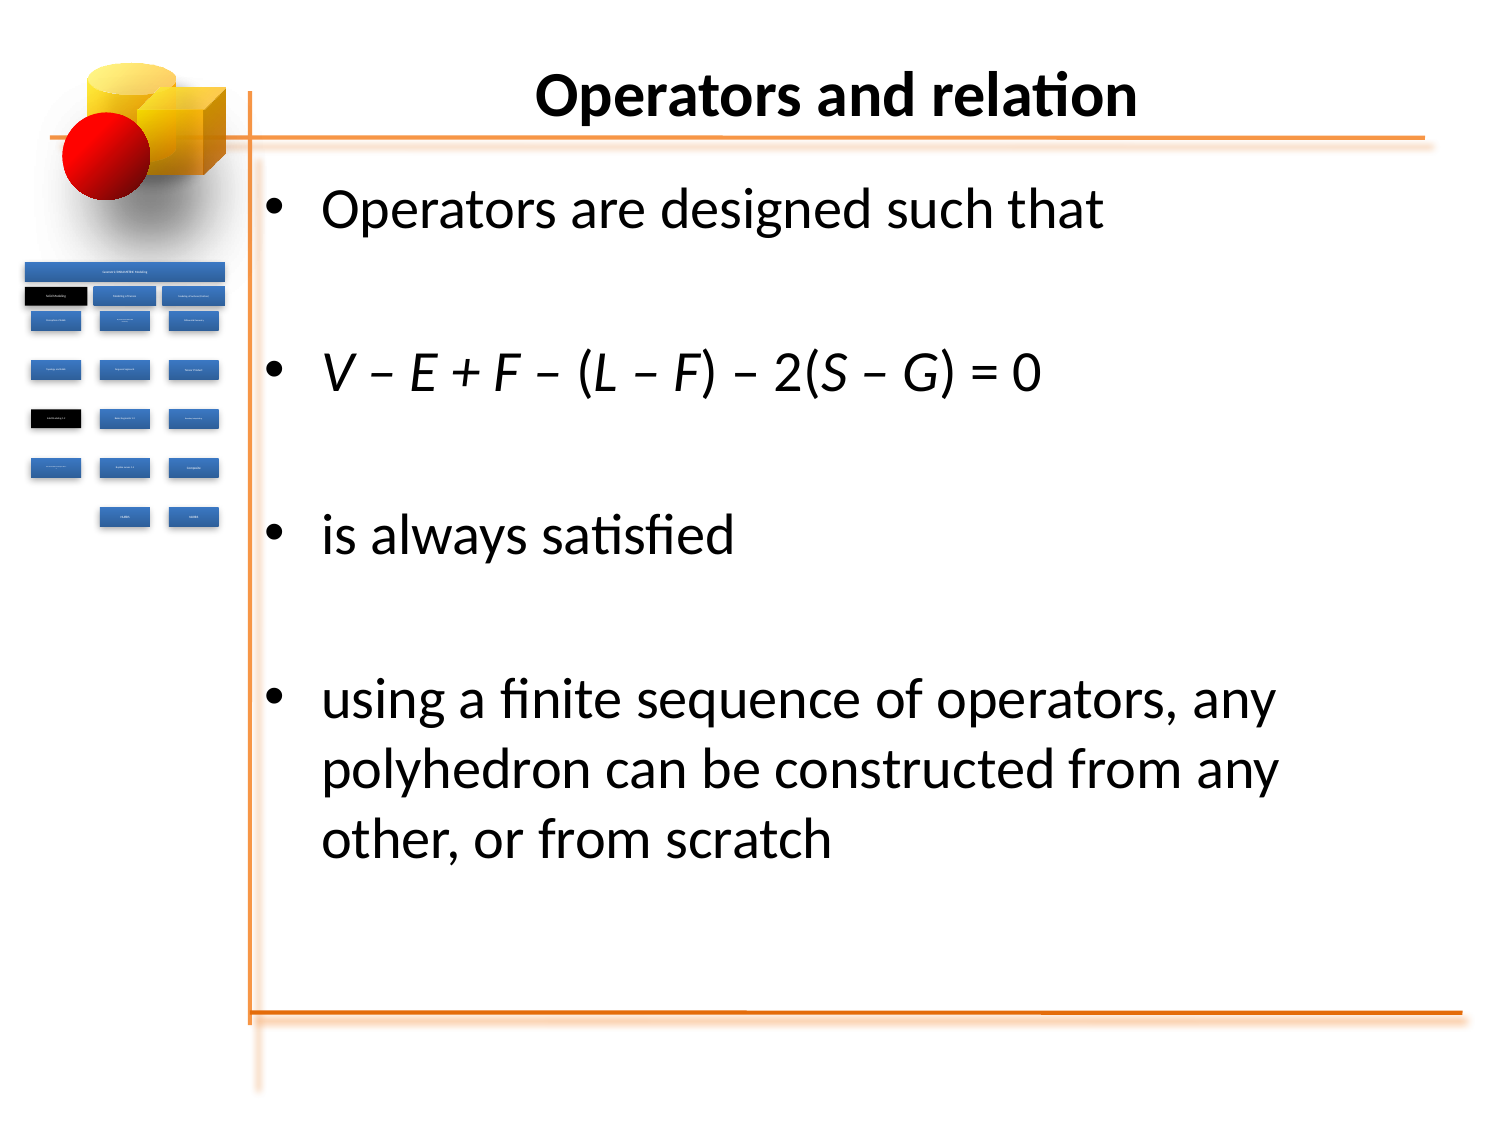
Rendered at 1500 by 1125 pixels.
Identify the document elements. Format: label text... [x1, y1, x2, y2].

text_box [0, 262, 251, 576]
list Operators are designed such that V – E + F – (L – F) – 2(S – G) = 0 is always satisfied using a finite sequence of operators, any polyhedron can be constructed from any other, or from scratch [249, 162, 1425, 905]
title Operators and relation [249, 45, 1425, 138]
